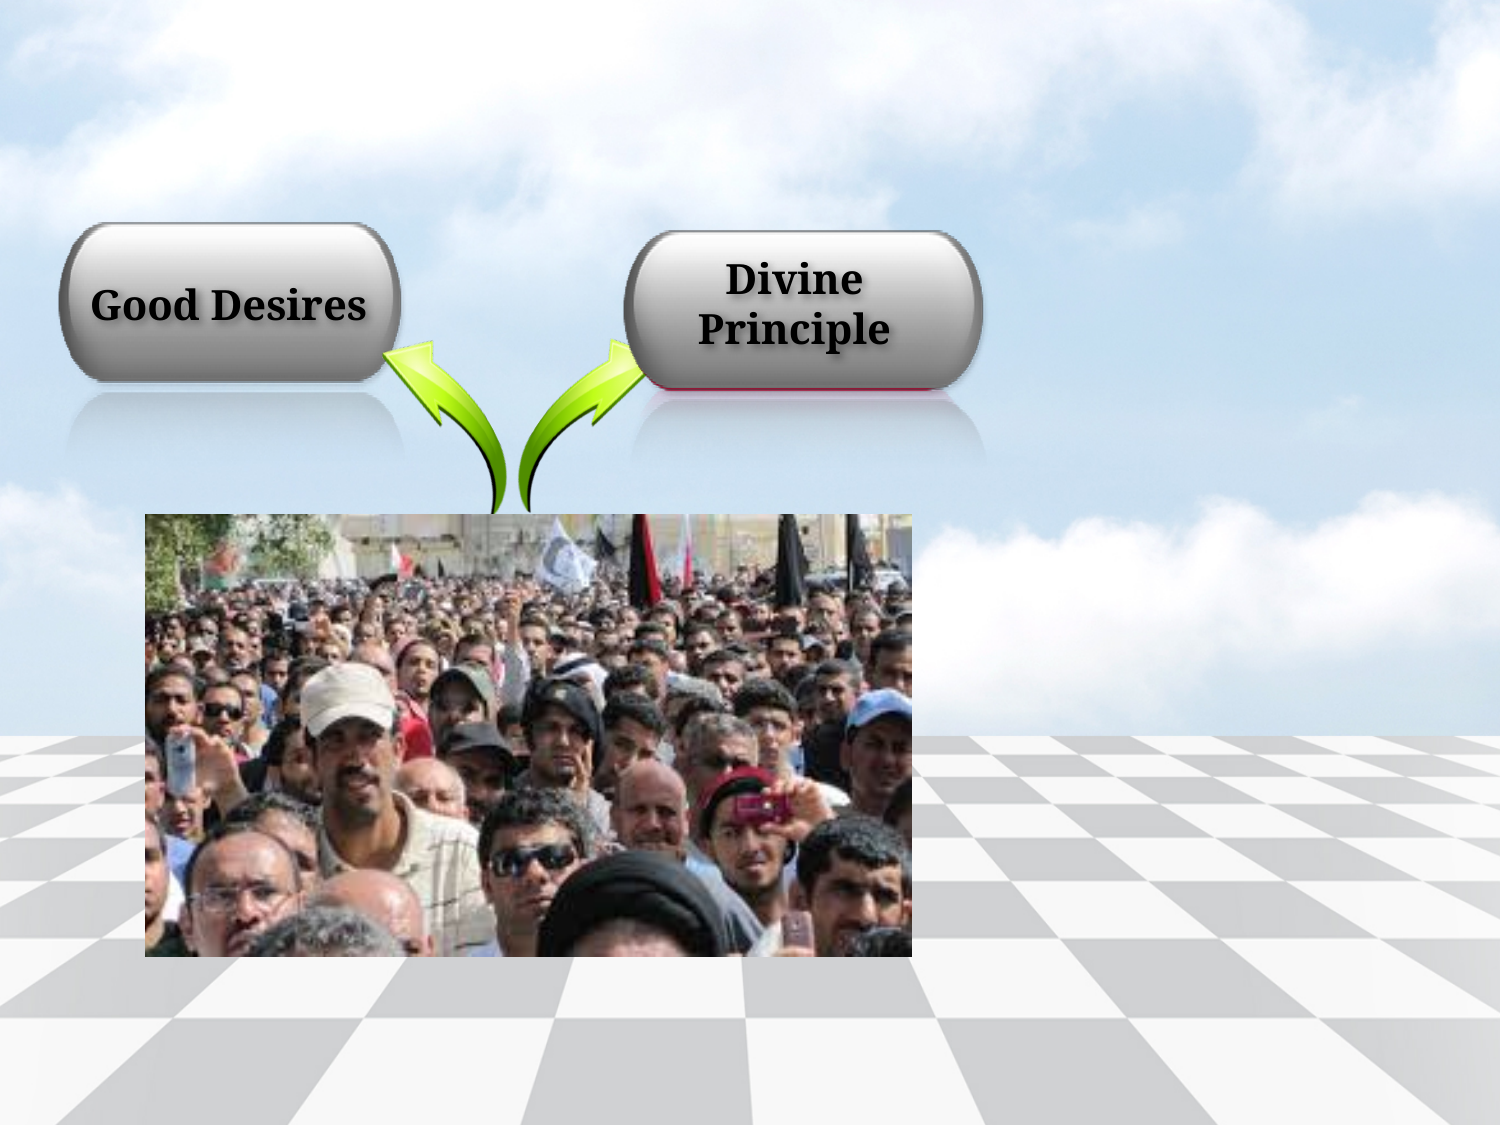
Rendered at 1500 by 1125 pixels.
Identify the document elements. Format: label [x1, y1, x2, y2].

text_box [622, 228, 990, 469]
picture [0, 0, 1500, 1125]
